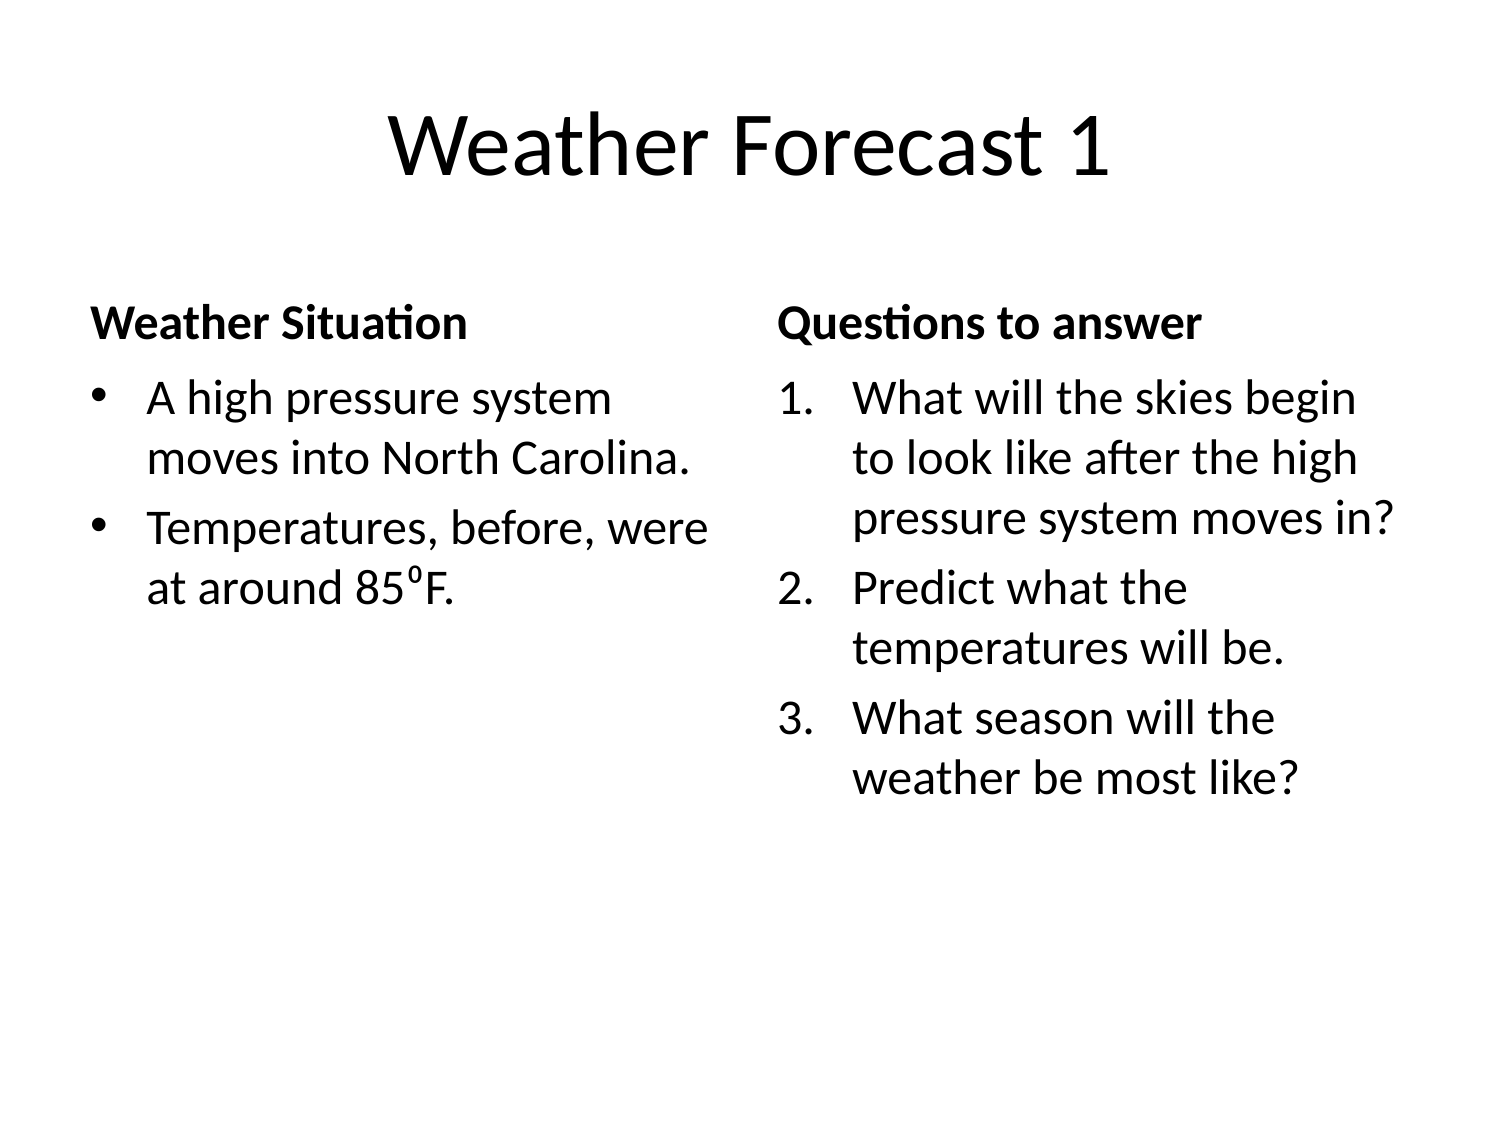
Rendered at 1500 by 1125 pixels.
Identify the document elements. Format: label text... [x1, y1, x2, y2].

list Weather Situation [75, 251, 738, 356]
list What will the skies begin to look like after the high pressure system moves in? Predict what the temperatures will be. What season will the weather be most like? [761, 356, 1425, 1005]
list Questions to answer [761, 251, 1425, 356]
list A high pressure system moves into North Carolina. Temperatures, before, were at around 85⁰F. [75, 356, 738, 1005]
title Weather Forecast 1 [75, 45, 1425, 233]
